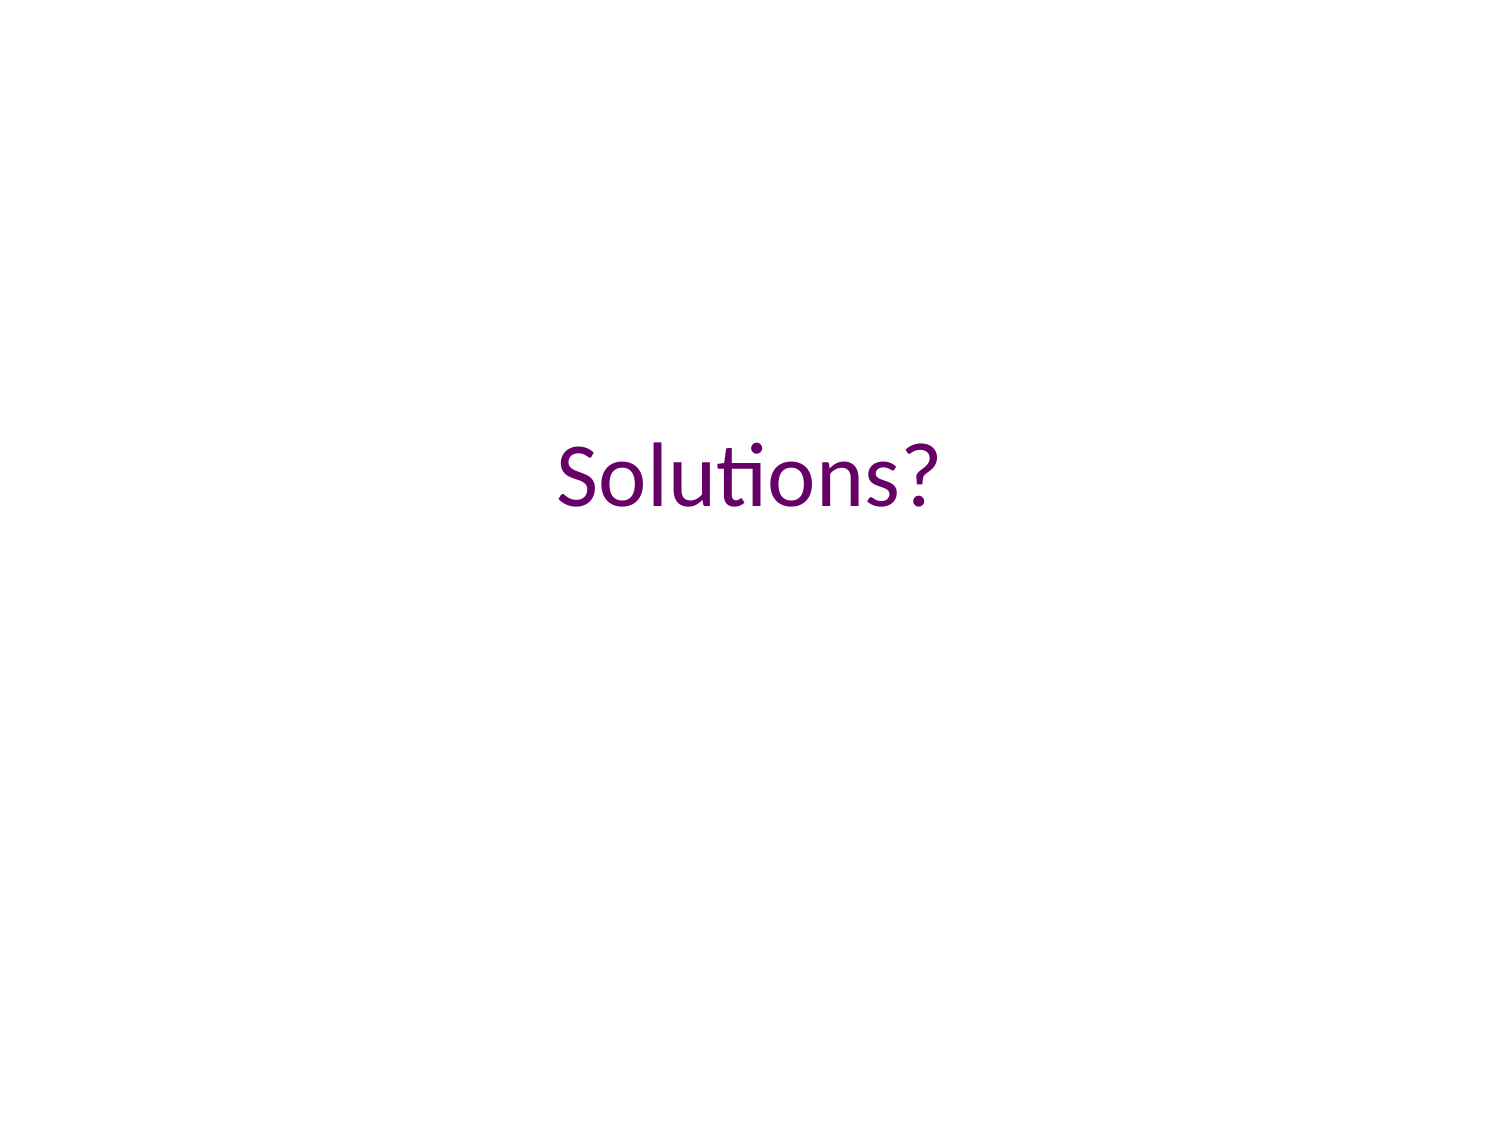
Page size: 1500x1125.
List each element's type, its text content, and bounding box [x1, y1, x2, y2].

title Solutions? [112, 349, 1388, 591]
